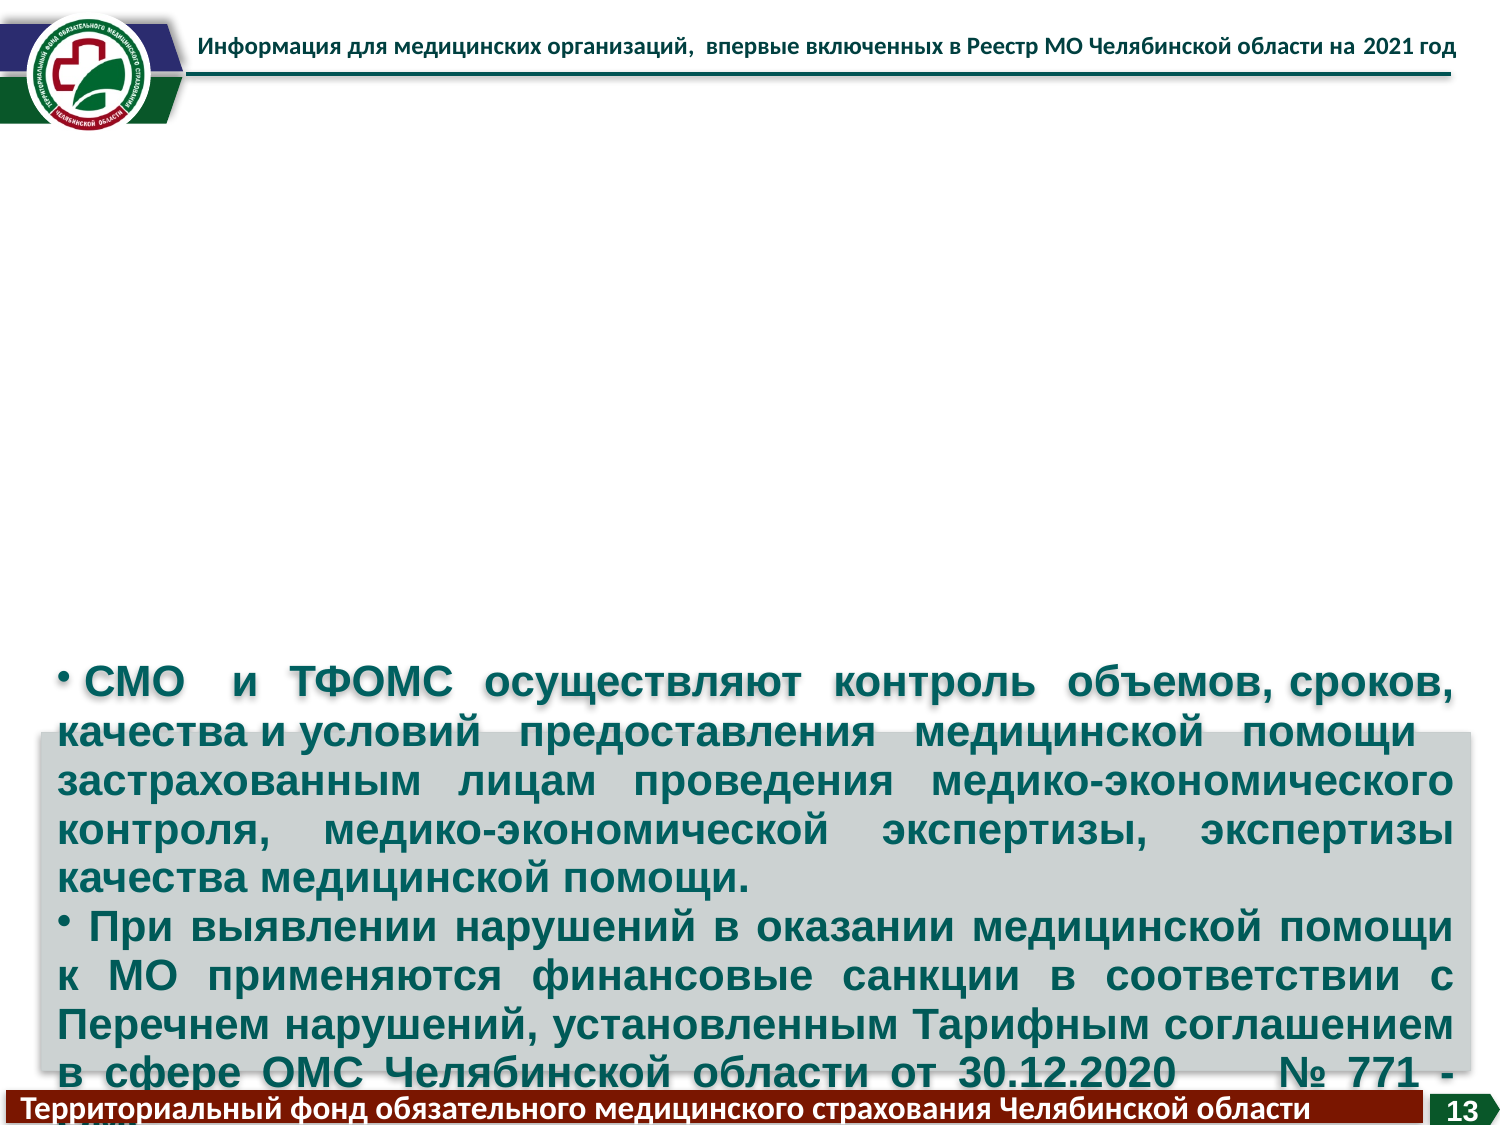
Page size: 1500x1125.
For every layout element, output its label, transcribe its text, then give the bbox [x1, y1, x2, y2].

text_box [41, 160, 1471, 1071]
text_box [5, 1089, 1500, 1125]
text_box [0, 11, 184, 140]
text_box Информация для медицинских организаций, впервые включенных в Реестр МО Челябинской области на 2021 год [188, 22, 1500, 118]
